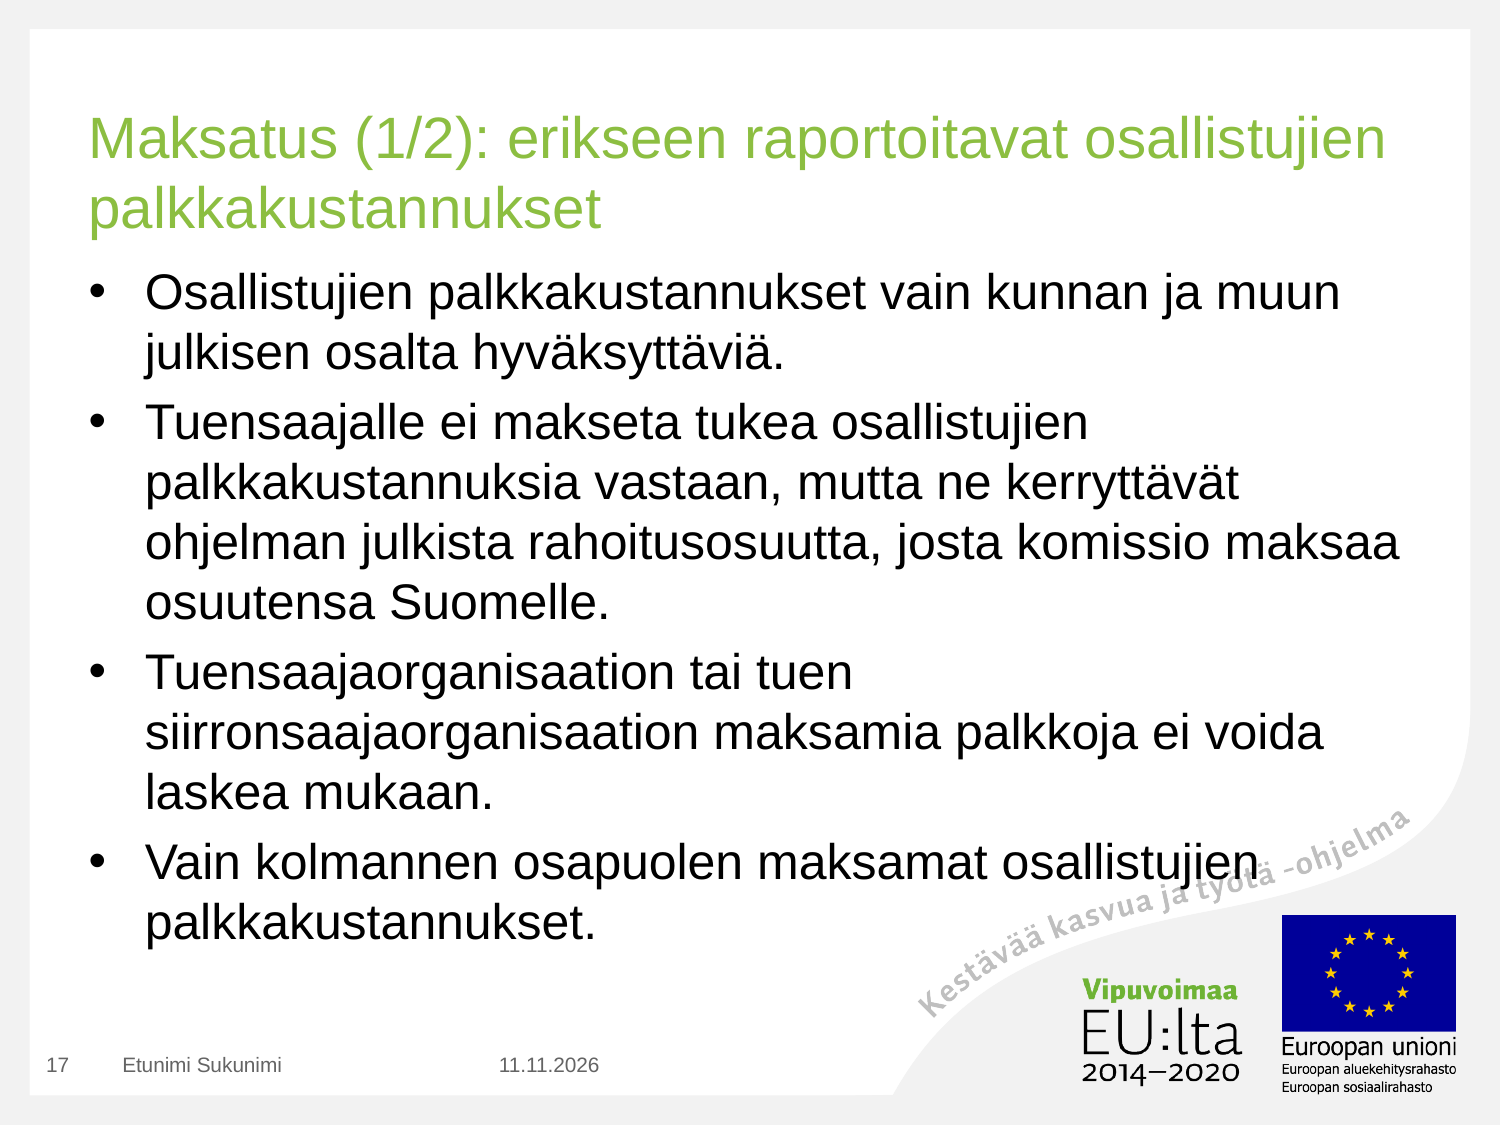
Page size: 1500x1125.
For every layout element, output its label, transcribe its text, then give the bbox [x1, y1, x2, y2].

footer Etunimi Sukunimi [107, 1035, 433, 1094]
picture [0, 0, 1500, 1125]
list Osallistujien palkkakustannukset vain kunnan ja muun julkisen osalta hyväksyttäviä. Tuensaajalle ei makseta tukea osallistujien palkkakustannuksia vastaan, mutta ne kerryttävät ohjelman julkista rahoitusosuutta, josta komissio maksaa osuutensa Suomelle. Tuensaajaorganisaation tai tuen siirronsaajaorganisaation maksamia palkkoja ei voida laskea mukaan. Vain kolmannen osapuolen maksamat osallistujien palkkakustannukset. [88, 259, 1412, 939]
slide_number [437, 1035, 615, 1094]
slide_number 17 [31, 1035, 102, 1094]
title Maksatus (1/2): erikseen raportoitavat osallistujien palkkakustannukset [88, 100, 1412, 248]
